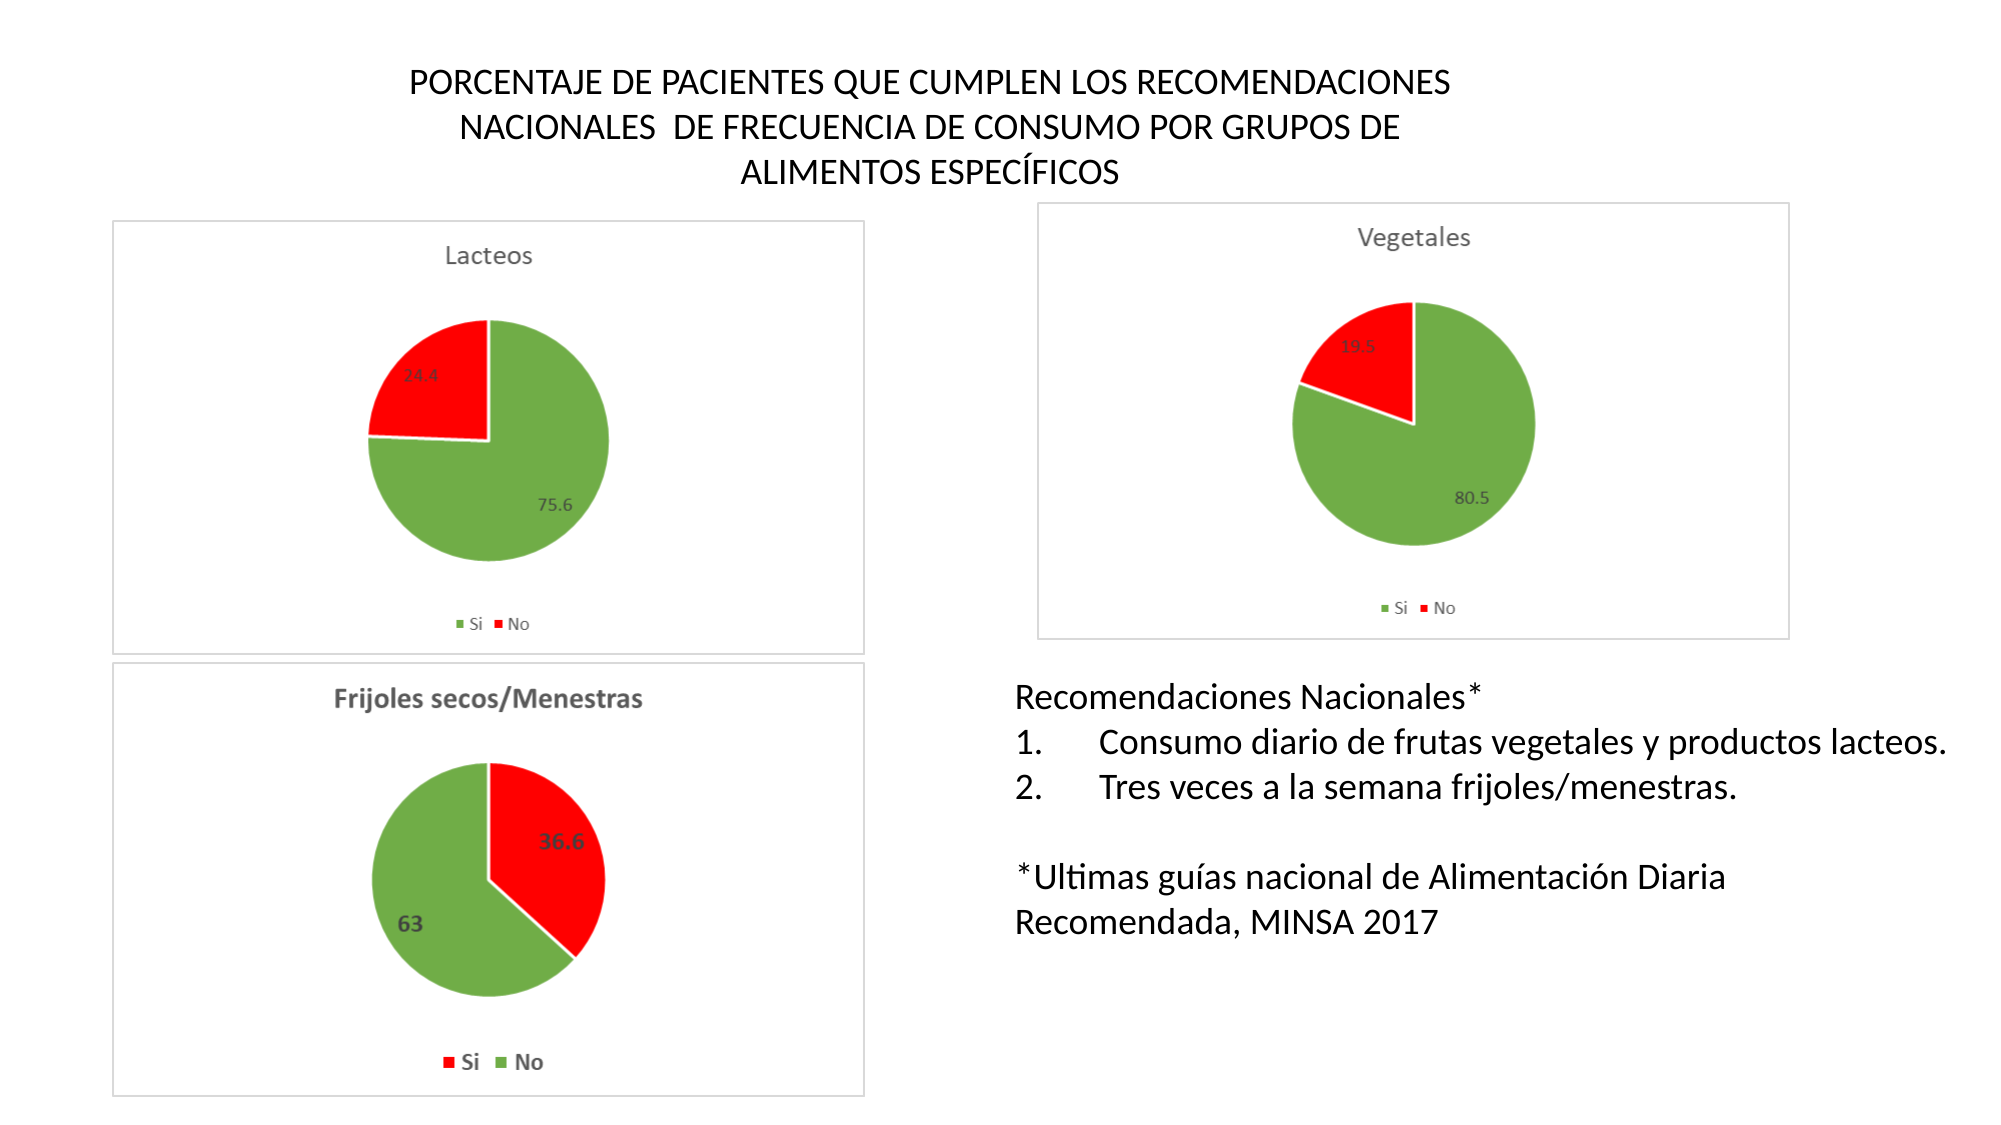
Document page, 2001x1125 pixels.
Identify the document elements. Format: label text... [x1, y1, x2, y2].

text_box Recomendaciones Nacionales* Consumo diario de frutas vegetales y productos lacteos. Tres veces a la semana frijoles/menestras. *Ultimas guías nacional de Alimentación Diaria Recomendada, MINSA 2017 [999, 664, 1967, 950]
picture [112, 220, 865, 655]
text_box PORCENTAJE DE PACIENTES QUE CUMPLEN LOS RECOMENDACIONES NACIONALES DE FRECUENCIA DE CONSUMO POR GRUPOS DE ALIMENTOS ESPECÍFICOS [372, 49, 1489, 200]
picture [1037, 202, 1790, 640]
picture [112, 662, 865, 1097]
